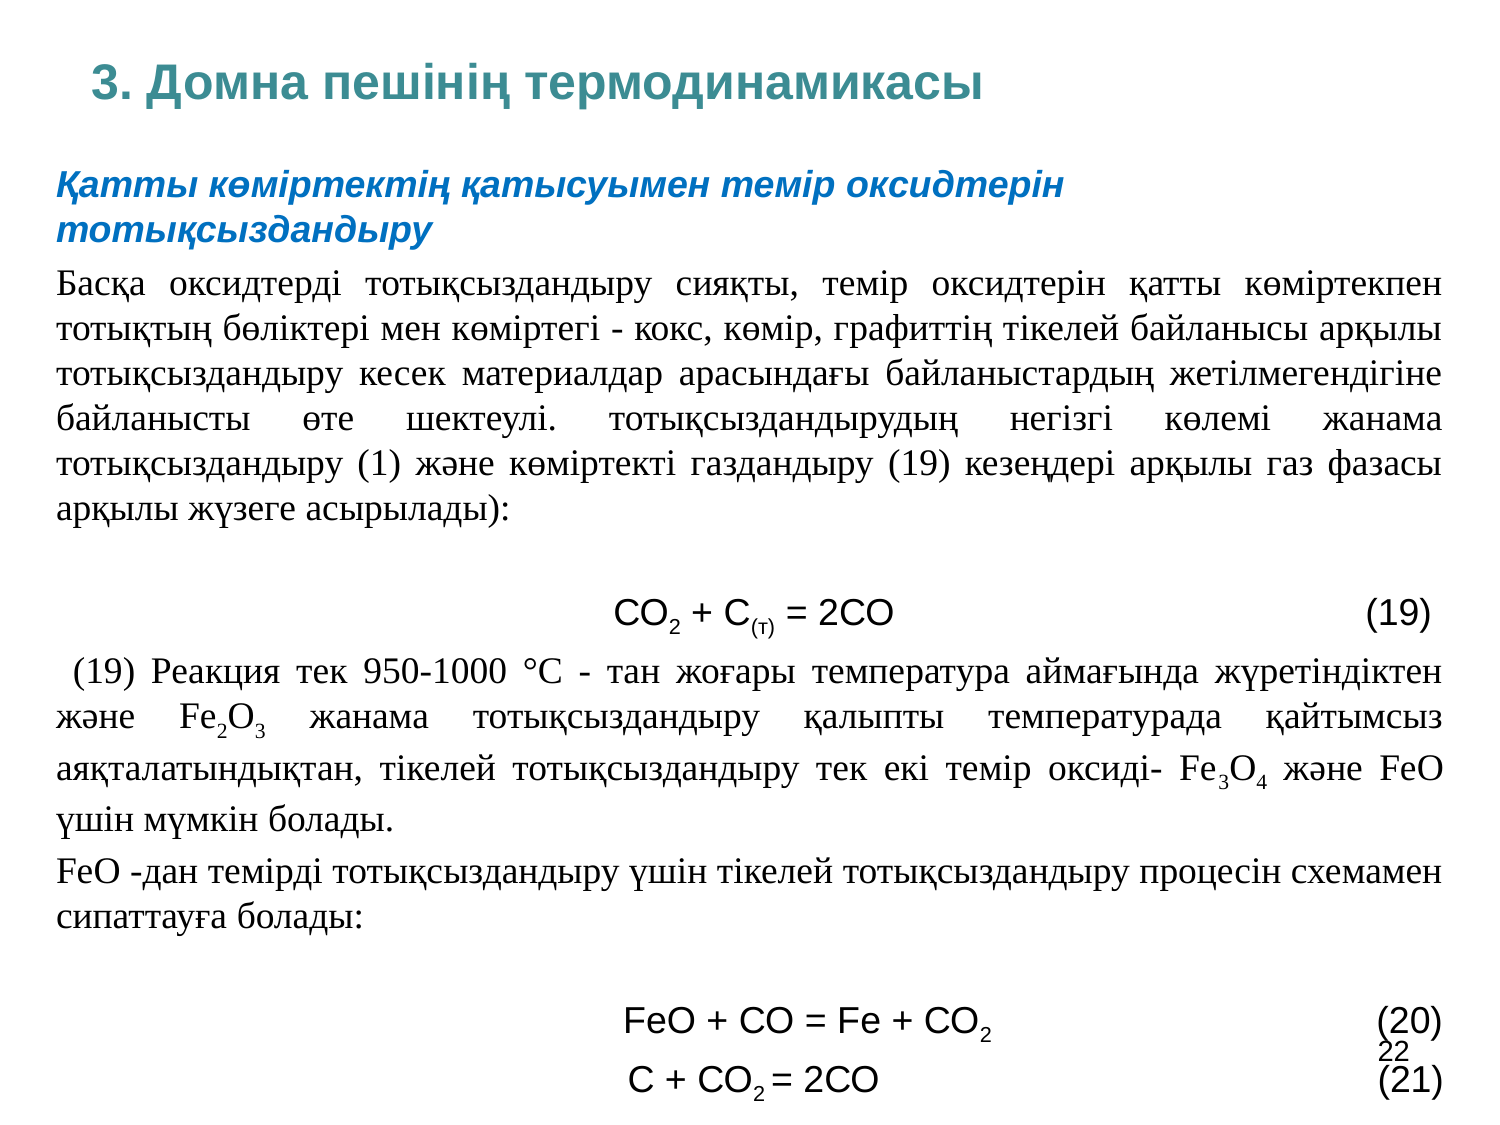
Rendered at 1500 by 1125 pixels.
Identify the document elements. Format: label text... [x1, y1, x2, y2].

text_box Қатты көміртектің қатысуымен темір оксидтерін тотықсыздандыру Басқа оксидтерді тотықсыздандыру сияқты, темір оксидтерін қатты көміртекпен тотықтың бөліктері мен көміртегі - кокс, көмір, графиттің тікелей байланысы арқылы тотықсыздандыру кесек материалдар арасындағы байланыстардың жетілмегендігіне байланысты өте шектеулі. тотықсыздандырудың негізгі көлемі жанама тотықсыздандыру (1) және көміртекті газдандыру (19) кезеңдері арқылы газ фазасы арқылы жүзеге асырылады): СО2 + С(т) = 2СО (19) (19) Реакция тек 950-1000 °C - тан жоғары температура аймағында жүретіндіктен және Fe2О3 жанама тотықсыздандыру қалыпты температурада қайтымсыз аяқталатындықтан, тікелей тотықсыздандыру тек екі темір оксиді- Fe3О4 және FeО үшін мүмкін болады. FeО -дан темірді тотықсыздандыру үшін тікелей тотықсыздандыру процесін схемамен сипаттауға болады: FeО + СО = Fe + СО2 (20) С + СО2 = 2СО (21) [41, 152, 1459, 1114]
text_box 3. Домна пешінің термодинамикасы [76, 42, 1447, 118]
